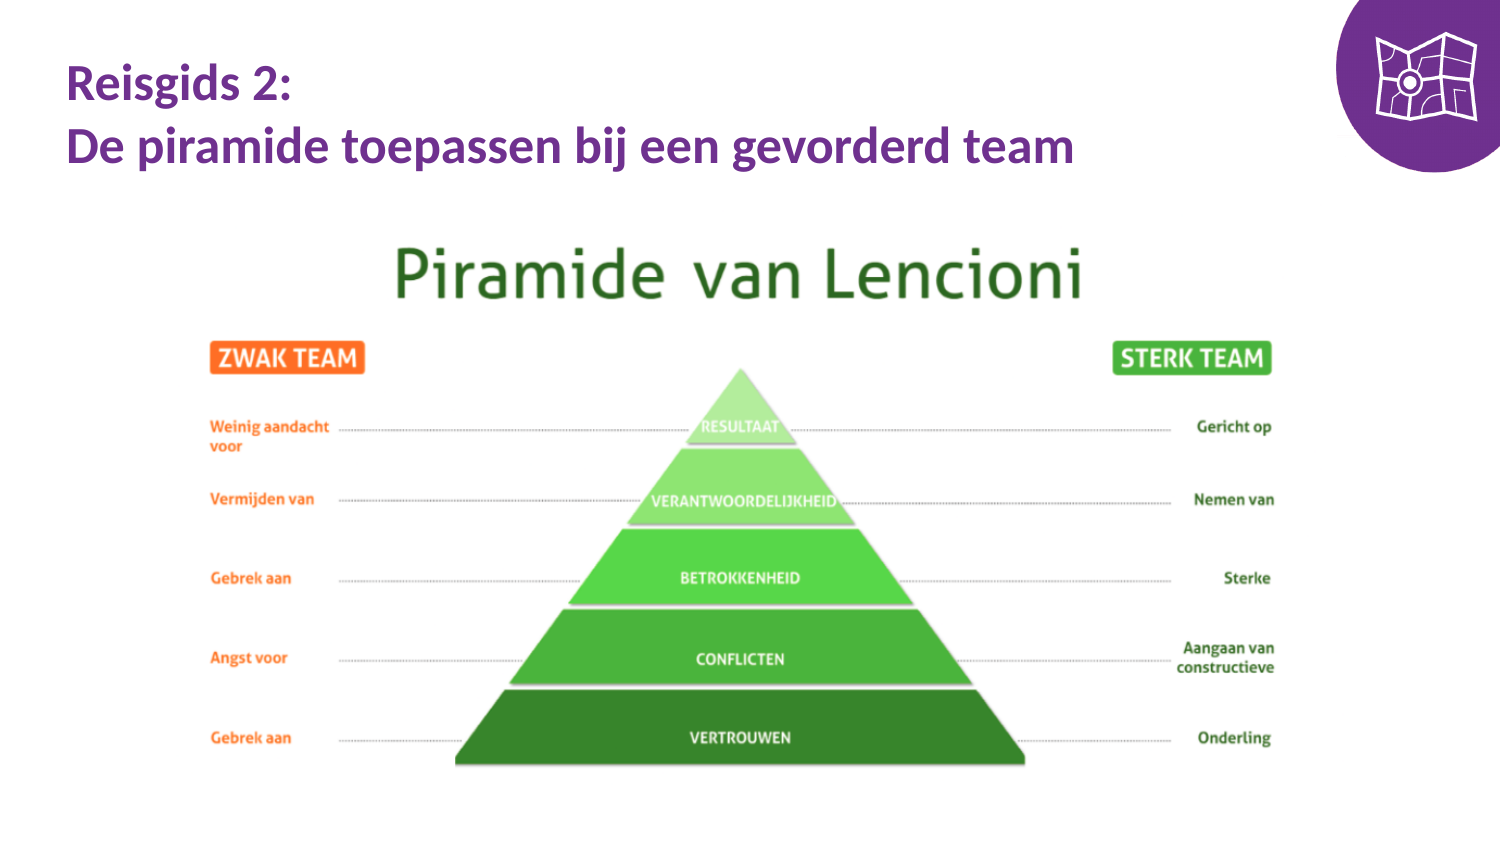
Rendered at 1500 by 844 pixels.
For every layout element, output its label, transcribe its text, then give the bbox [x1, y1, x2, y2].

title Reisgids 2: De piramide toepassen bij een gevorderd team [51, 33, 1373, 128]
picture [1325, 0, 1500, 176]
picture [150, 189, 1349, 790]
